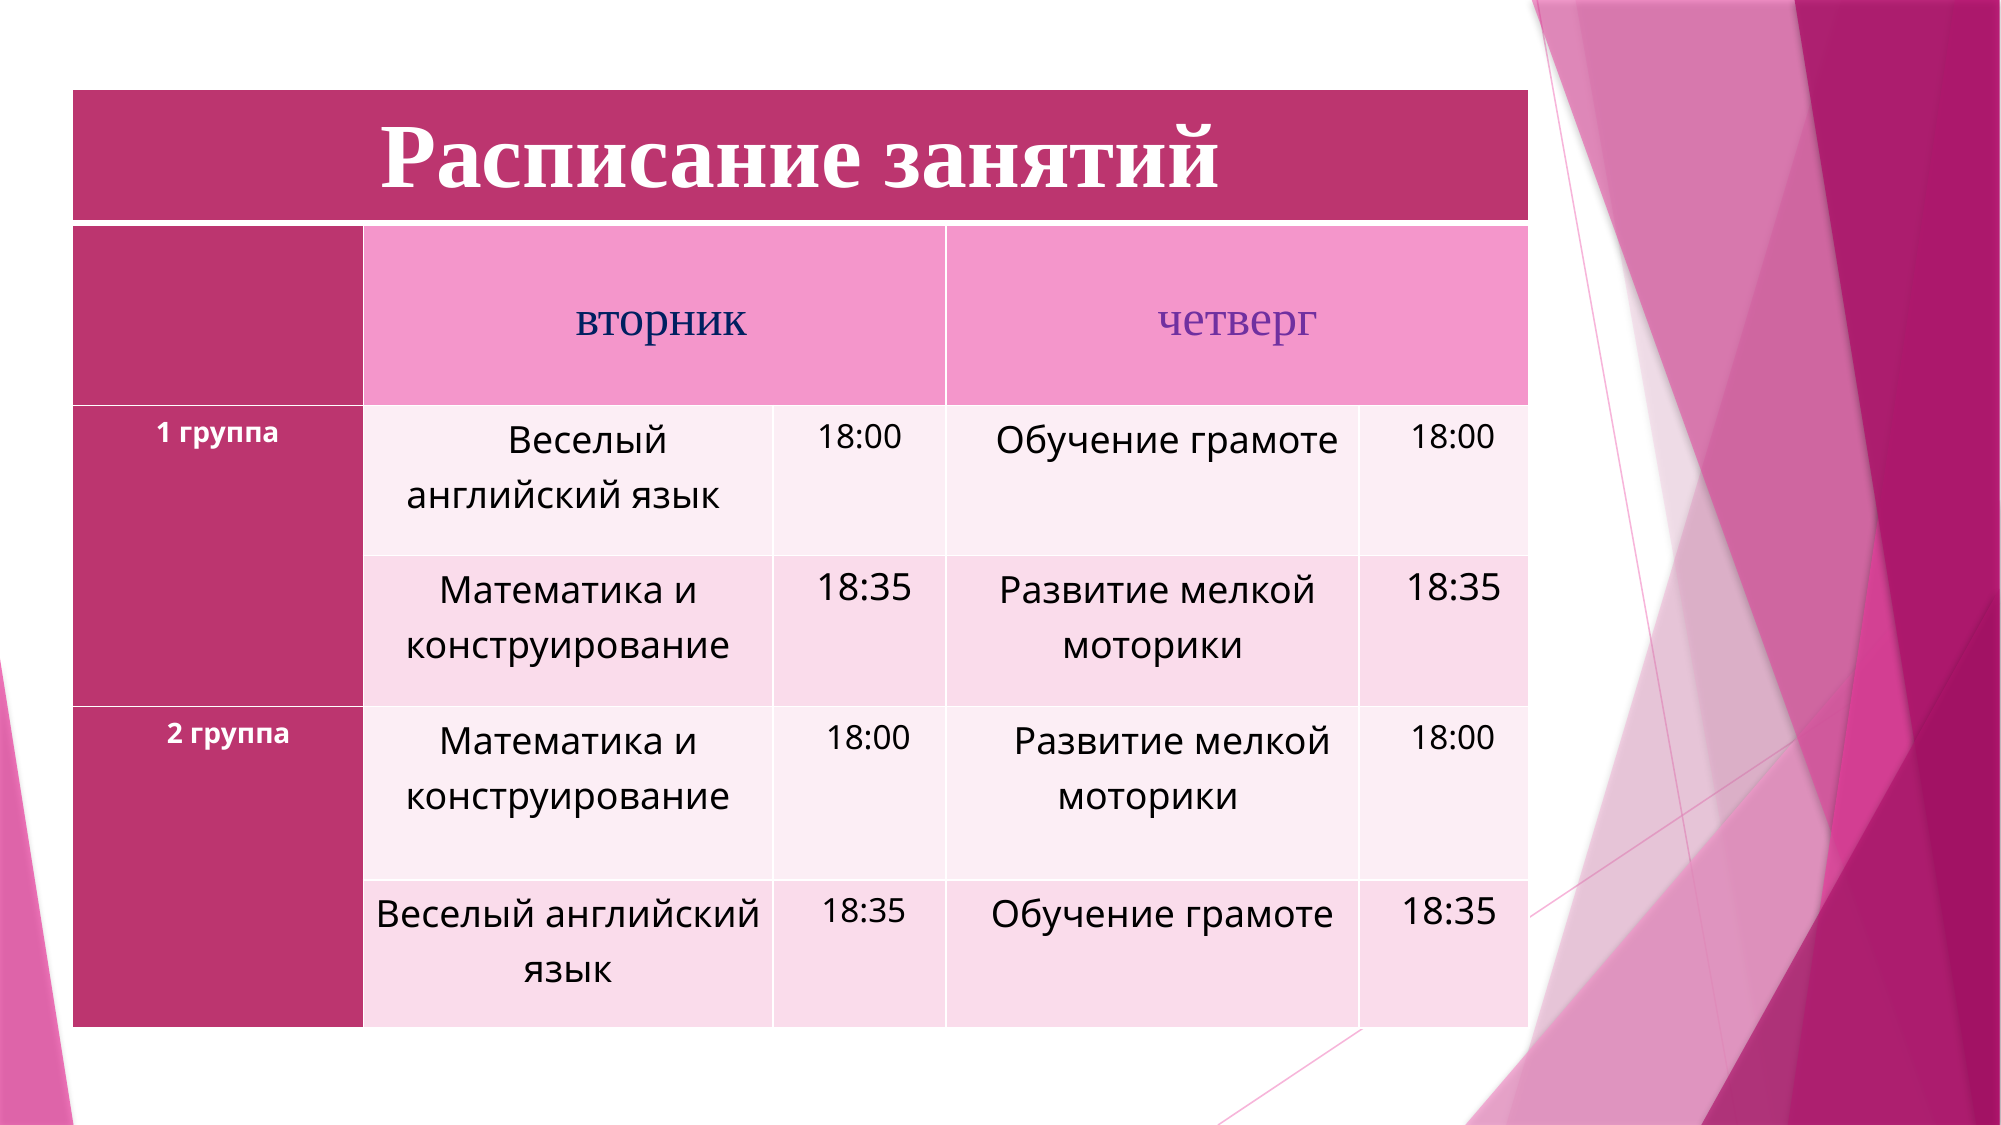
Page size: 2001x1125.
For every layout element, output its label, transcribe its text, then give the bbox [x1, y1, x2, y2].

table_cell 2 группа [73, 707, 363, 1027]
table_header Расписание занятий [73, 90, 1528, 220]
table_cell 1 группа [73, 406, 363, 706]
table_cell 18:00 [1360, 707, 1528, 879]
table_cell вторник [364, 226, 945, 405]
table_cell Математика и конструирование [364, 707, 772, 879]
table_cell Развитие мелкой моторики [947, 556, 1358, 706]
table_cell 18:00 [774, 406, 945, 555]
table_cell 18:35 [774, 556, 945, 706]
table_cell 18:00 [1360, 406, 1528, 555]
table_cell Математика и конструирование [364, 556, 772, 706]
table_cell Веселый английский язык [364, 881, 772, 1027]
table_cell Веселый английский язык [364, 406, 772, 555]
table_cell Обучение грамоте [947, 406, 1358, 555]
table_cell Обучение грамоте [947, 881, 1358, 1027]
table_cell 18:35 [1360, 881, 1528, 1027]
table_cell 18:00 [774, 707, 945, 879]
table_cell [73, 226, 363, 405]
table_cell Развитие мелкой моторики [947, 707, 1358, 879]
table_cell четверг [947, 226, 1528, 405]
table_cell 18:35 [1360, 556, 1528, 706]
table_cell 18:35 [774, 881, 945, 1027]
